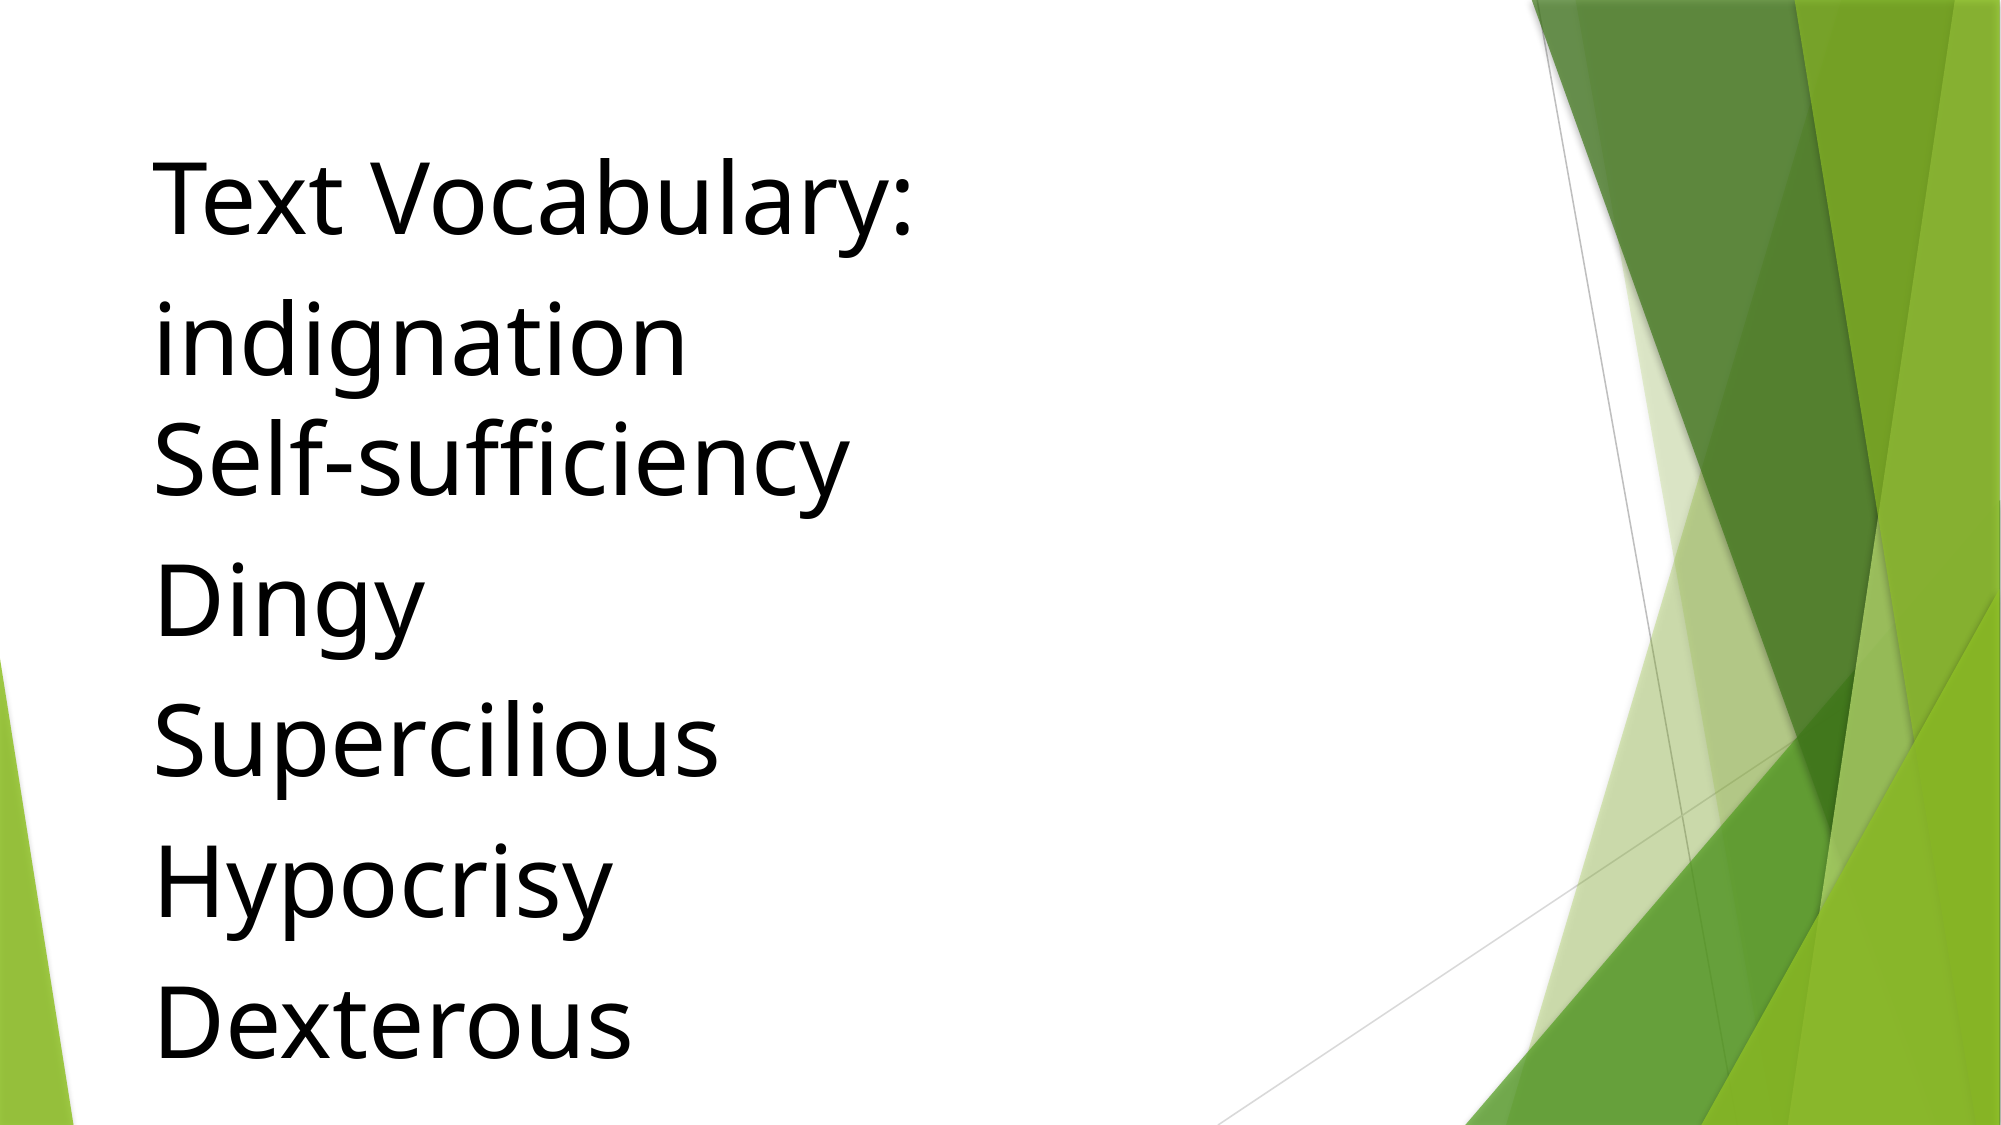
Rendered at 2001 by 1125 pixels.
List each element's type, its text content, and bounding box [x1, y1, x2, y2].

list Text Vocabulary: indignation Self-sufficiency Dingy Supercilious Hypocrisy Dexterous [137, 127, 1863, 1014]
